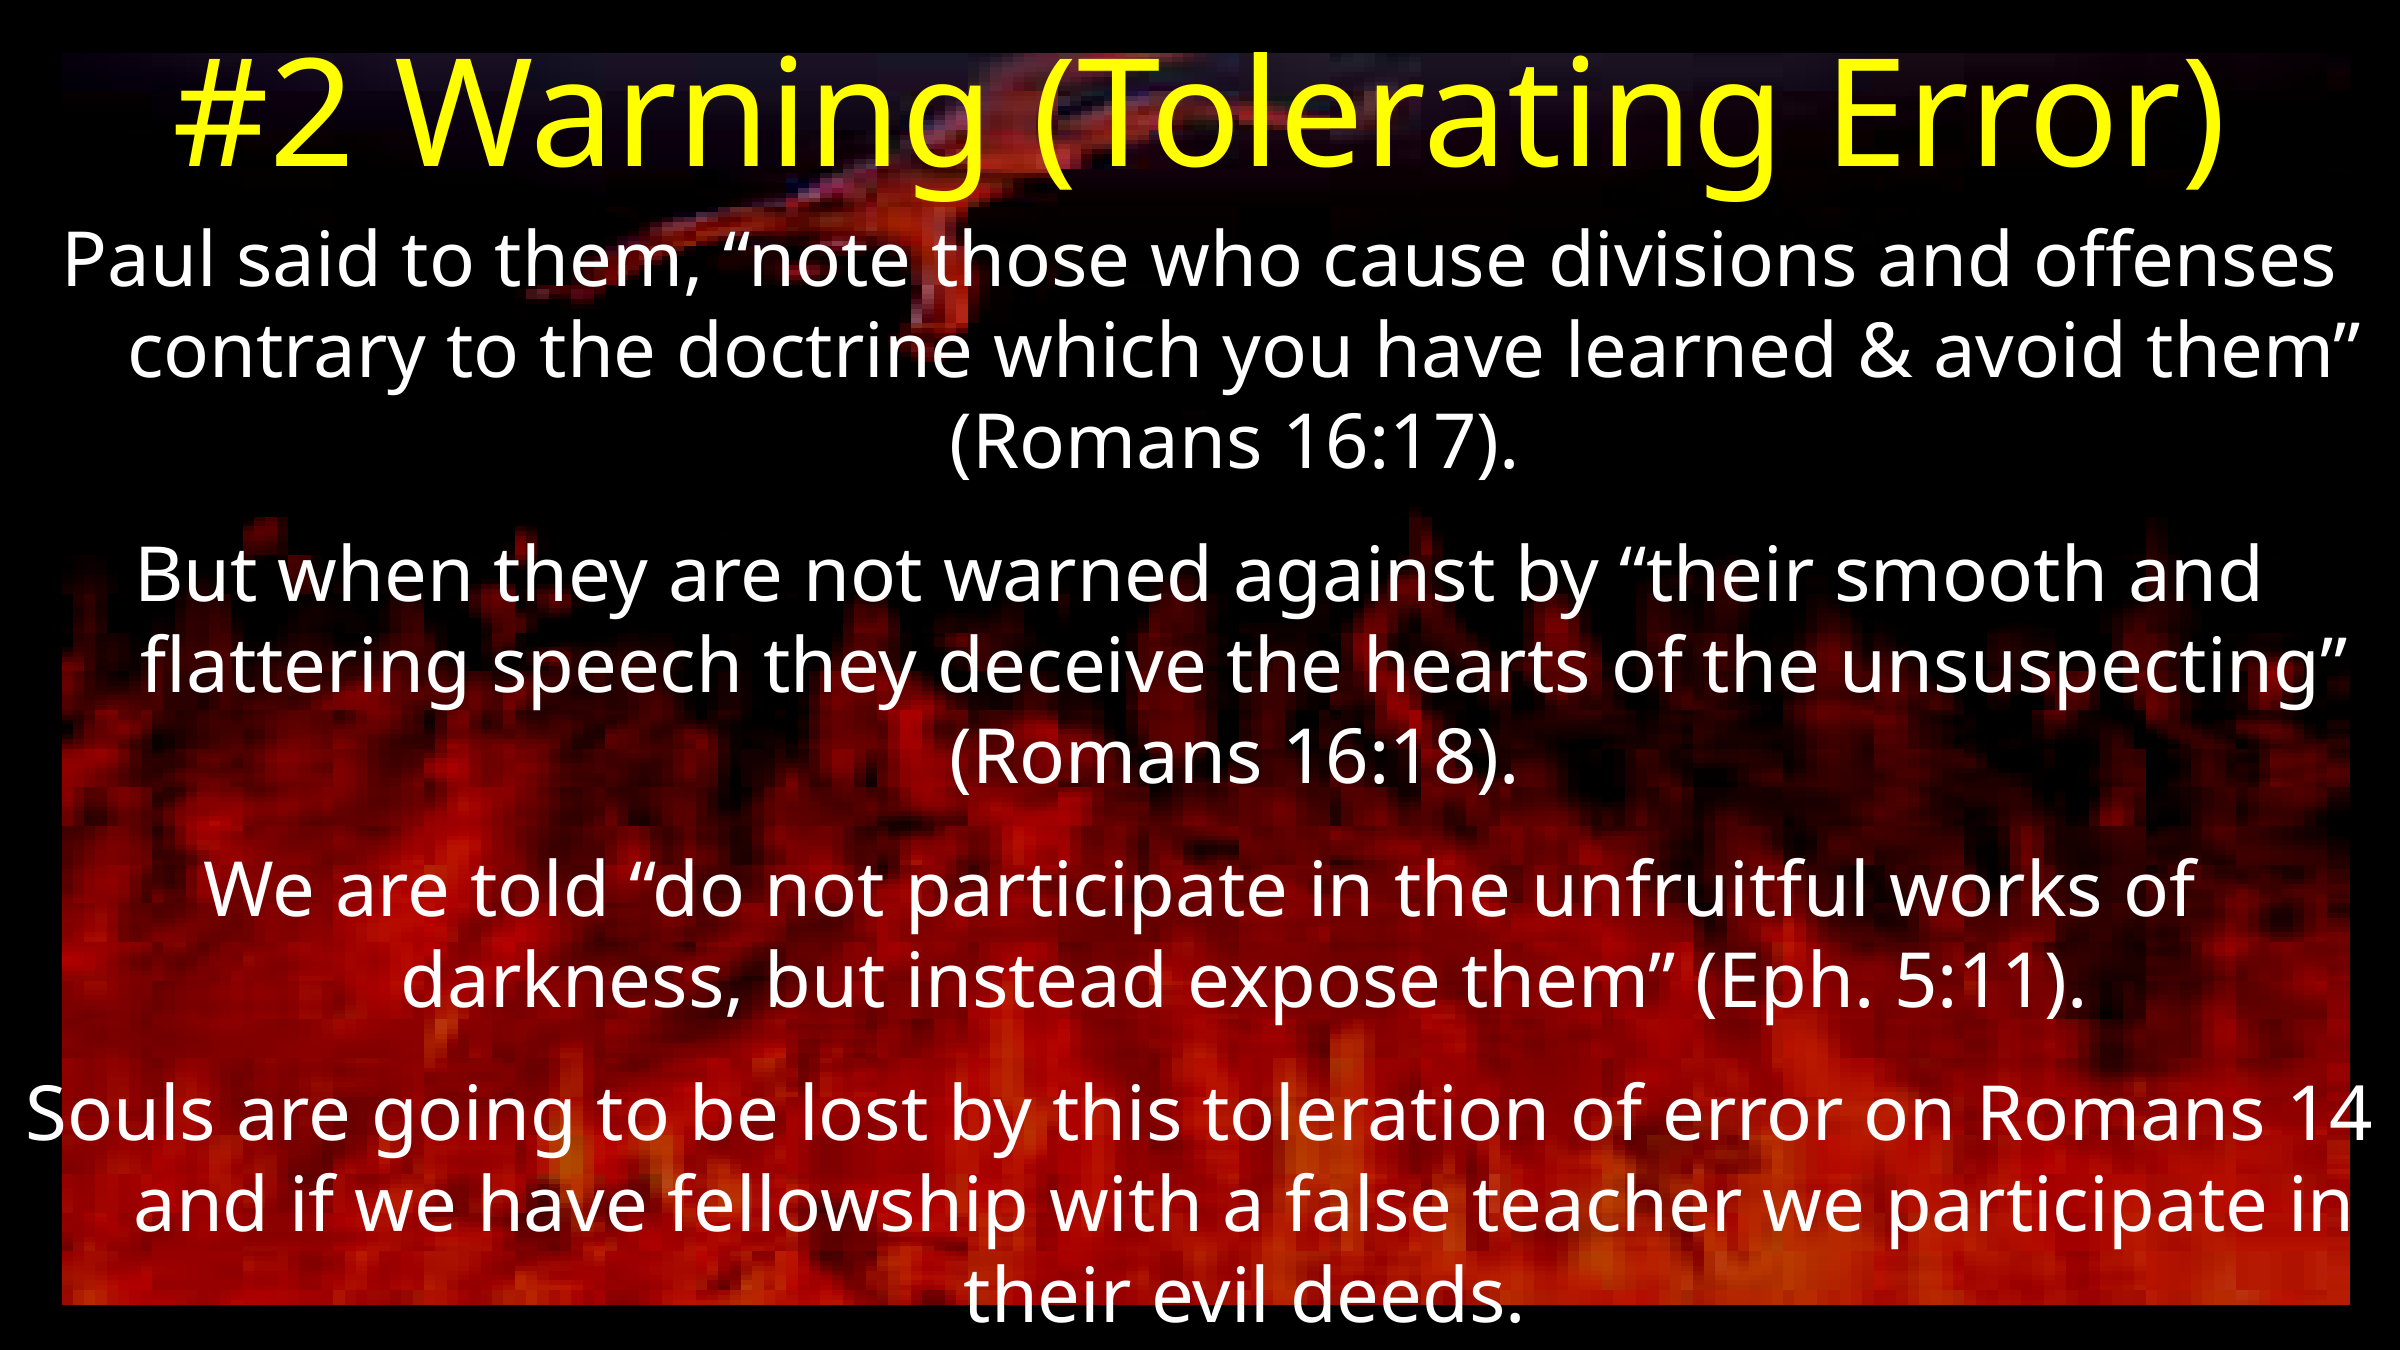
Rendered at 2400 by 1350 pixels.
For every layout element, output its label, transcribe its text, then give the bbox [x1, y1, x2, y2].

title #2 Warning (Tolerating Error) [0, 0, 2400, 200]
picture [62, 53, 2351, 1305]
list Paul said to them, “note those who cause divisions and offenses contrary to the doctrine which you have learned & avoid them” (Romans 16:17). But when they are not warned against by “their smooth and flattering speech they deceive the hearts of the unsuspecting” (Romans 16:18). We are told “do not participate in the unfruitful works of darkness, but instead expose them” (Eph. 5:11). Souls are going to be lost by this toleration of error on Romans 14 and if we have fellowship with a false teacher we participate in their evil deeds. [0, 200, 2400, 1350]
